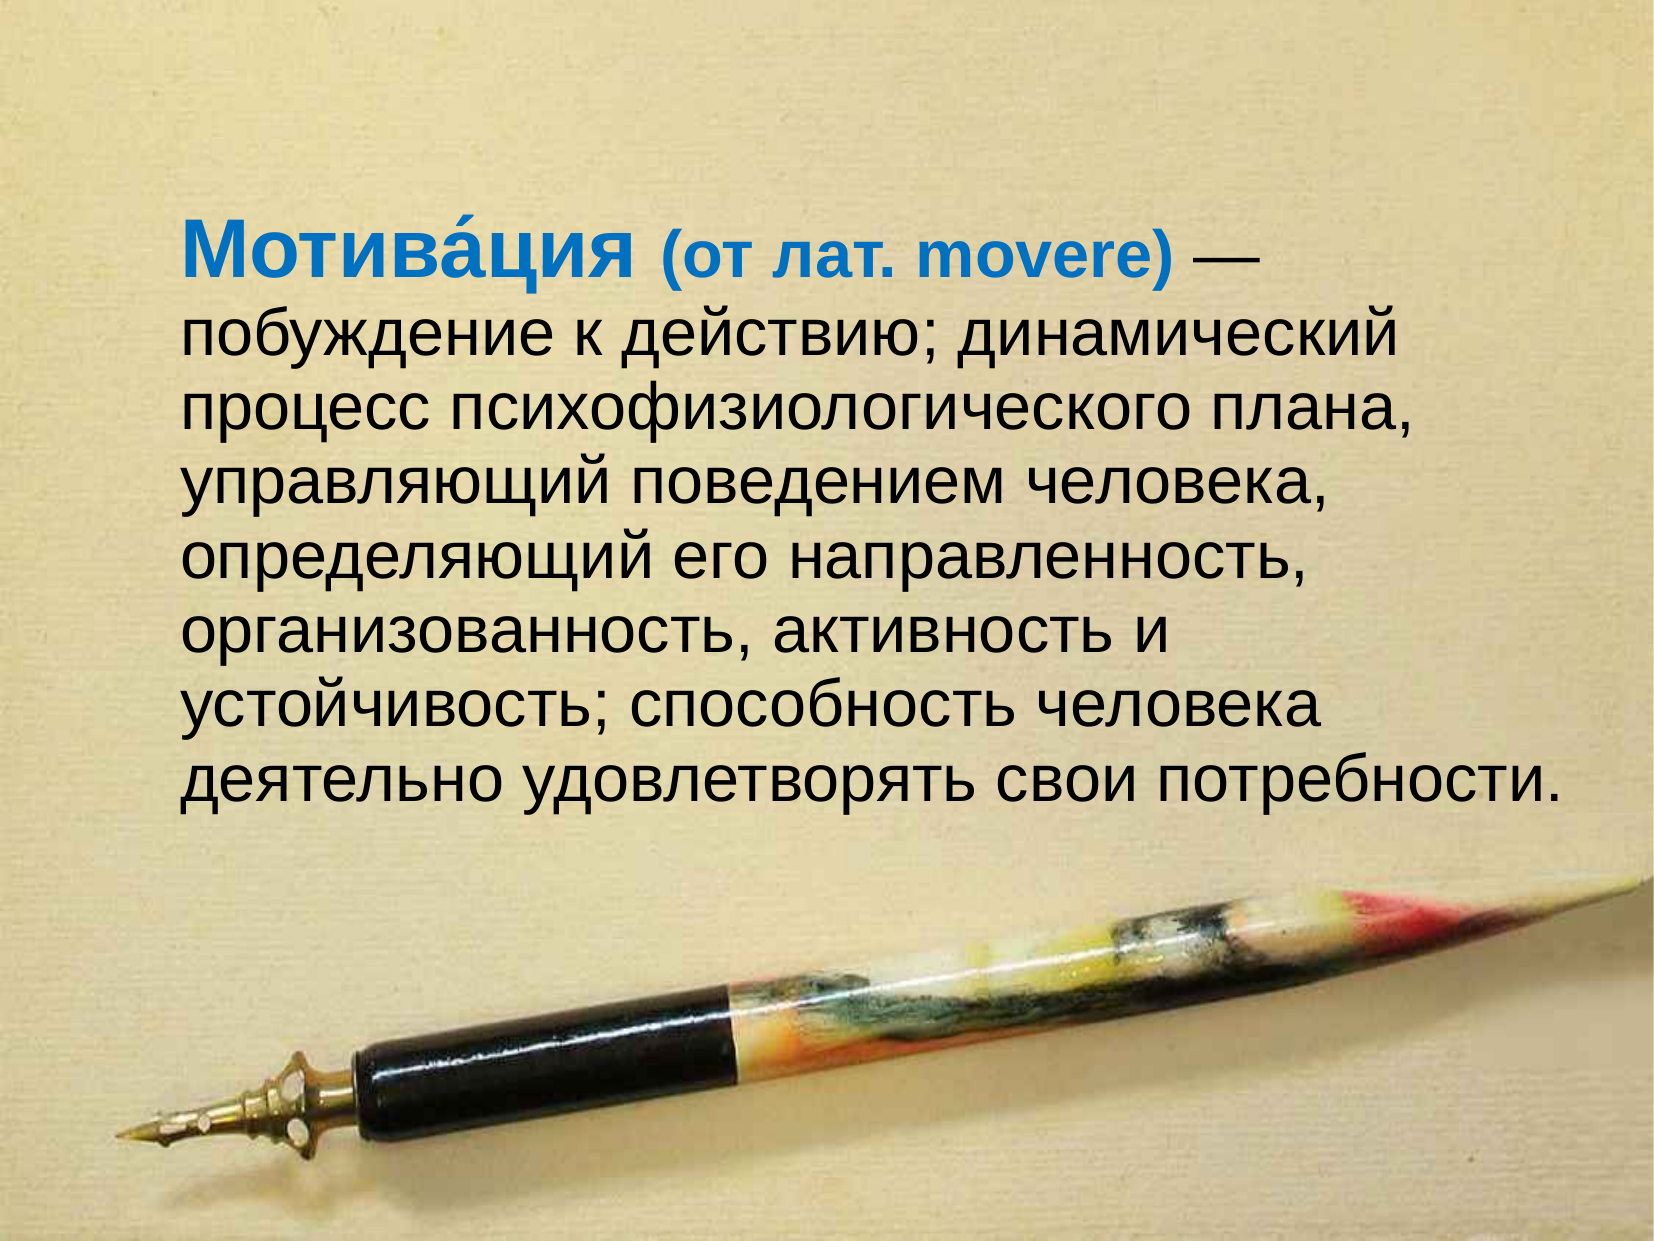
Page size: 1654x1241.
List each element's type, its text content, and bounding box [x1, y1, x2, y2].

list Мотива́ция (от лат. movere) — побуждение к действию; динамический процесс психофизиологического плана, управляющий поведением человека, определяющий его направленность, организованность, активность и устойчивость; способность человека деятельно удовлетворять свои потребности. [123, 197, 1611, 1016]
picture [0, 0, 1654, 1241]
